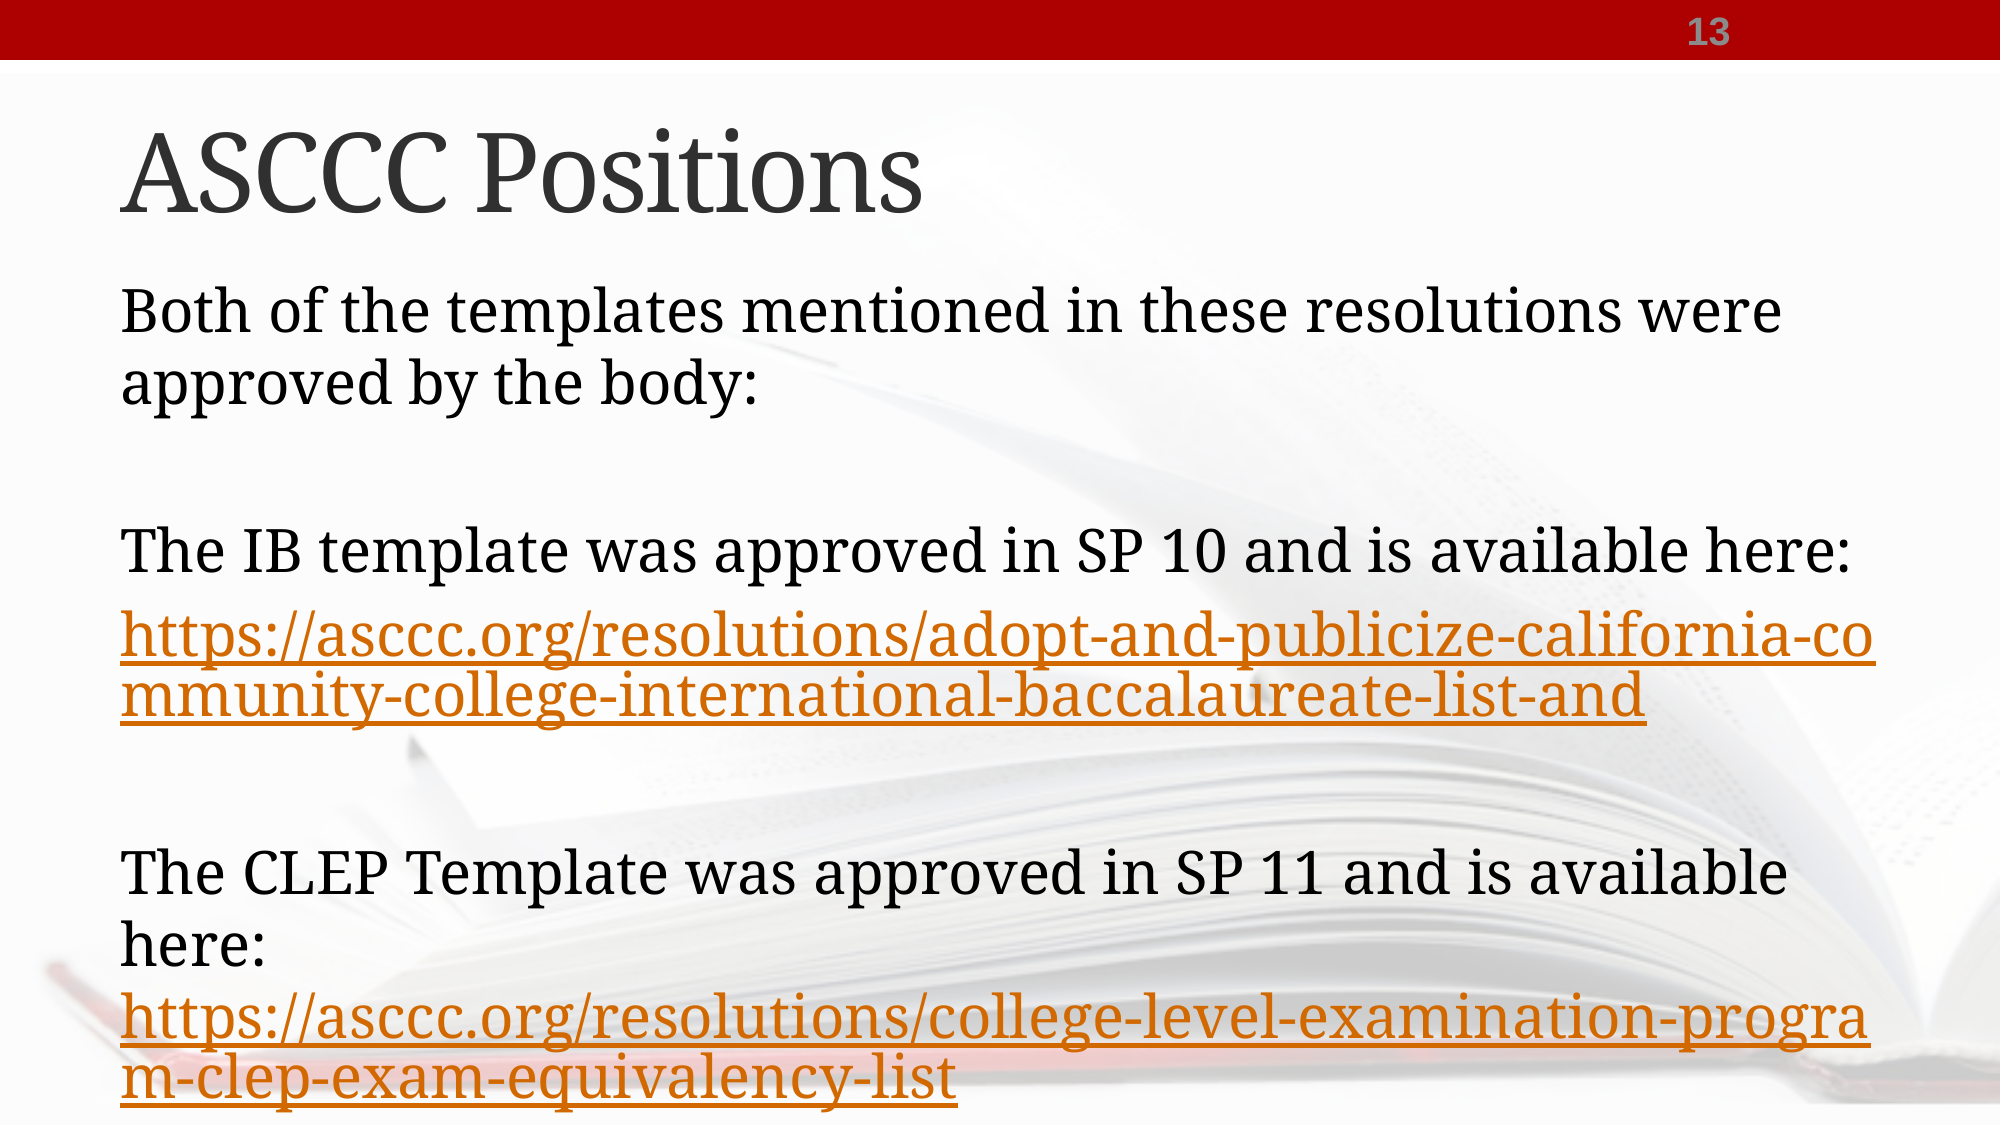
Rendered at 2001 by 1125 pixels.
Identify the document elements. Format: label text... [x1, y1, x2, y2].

title ASCCC Positions [99, 87, 1900, 250]
slide_number 13 [1666, 3, 1900, 57]
list Both of the templates mentioned in these resolutions were approved by the body: The IB template was approved in SP 10 and is available here: https://asccc.org/resolutions/adopt-and-publicize-california-community-college-international-baccalaureate-list-and The CLEP Template was approved in SP 11 and is available here: https://asccc.org/resolutions/college-level-examination-program-clep-exam-equivalency-list [99, 262, 1900, 1063]
